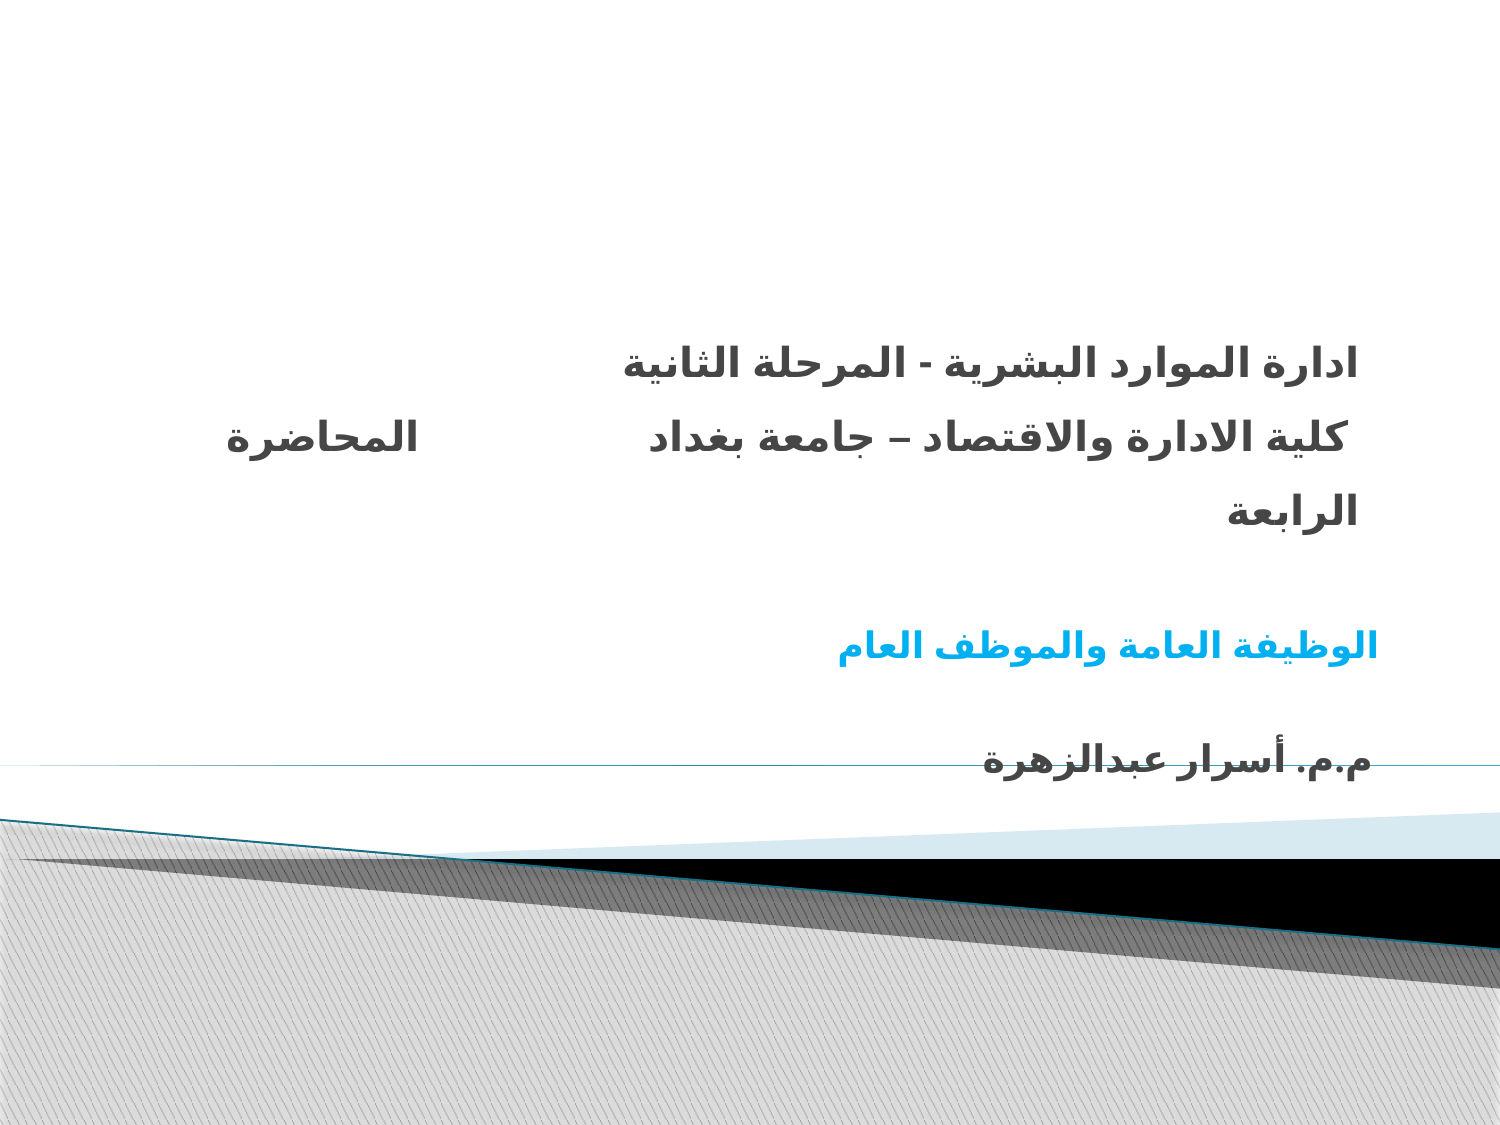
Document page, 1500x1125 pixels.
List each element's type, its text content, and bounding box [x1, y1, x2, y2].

title ادارة الموارد البشرية - المرحلة الثانية كلية الادارة والاقتصاد – جامعة بغداد المحاضرة الرابعة [99, 299, 1375, 542]
picture [5, 859, 1500, 989]
subtitle الوظيفة العامة والموظف العام م.م. أسرار عبدالزهرة [112, 592, 1388, 790]
